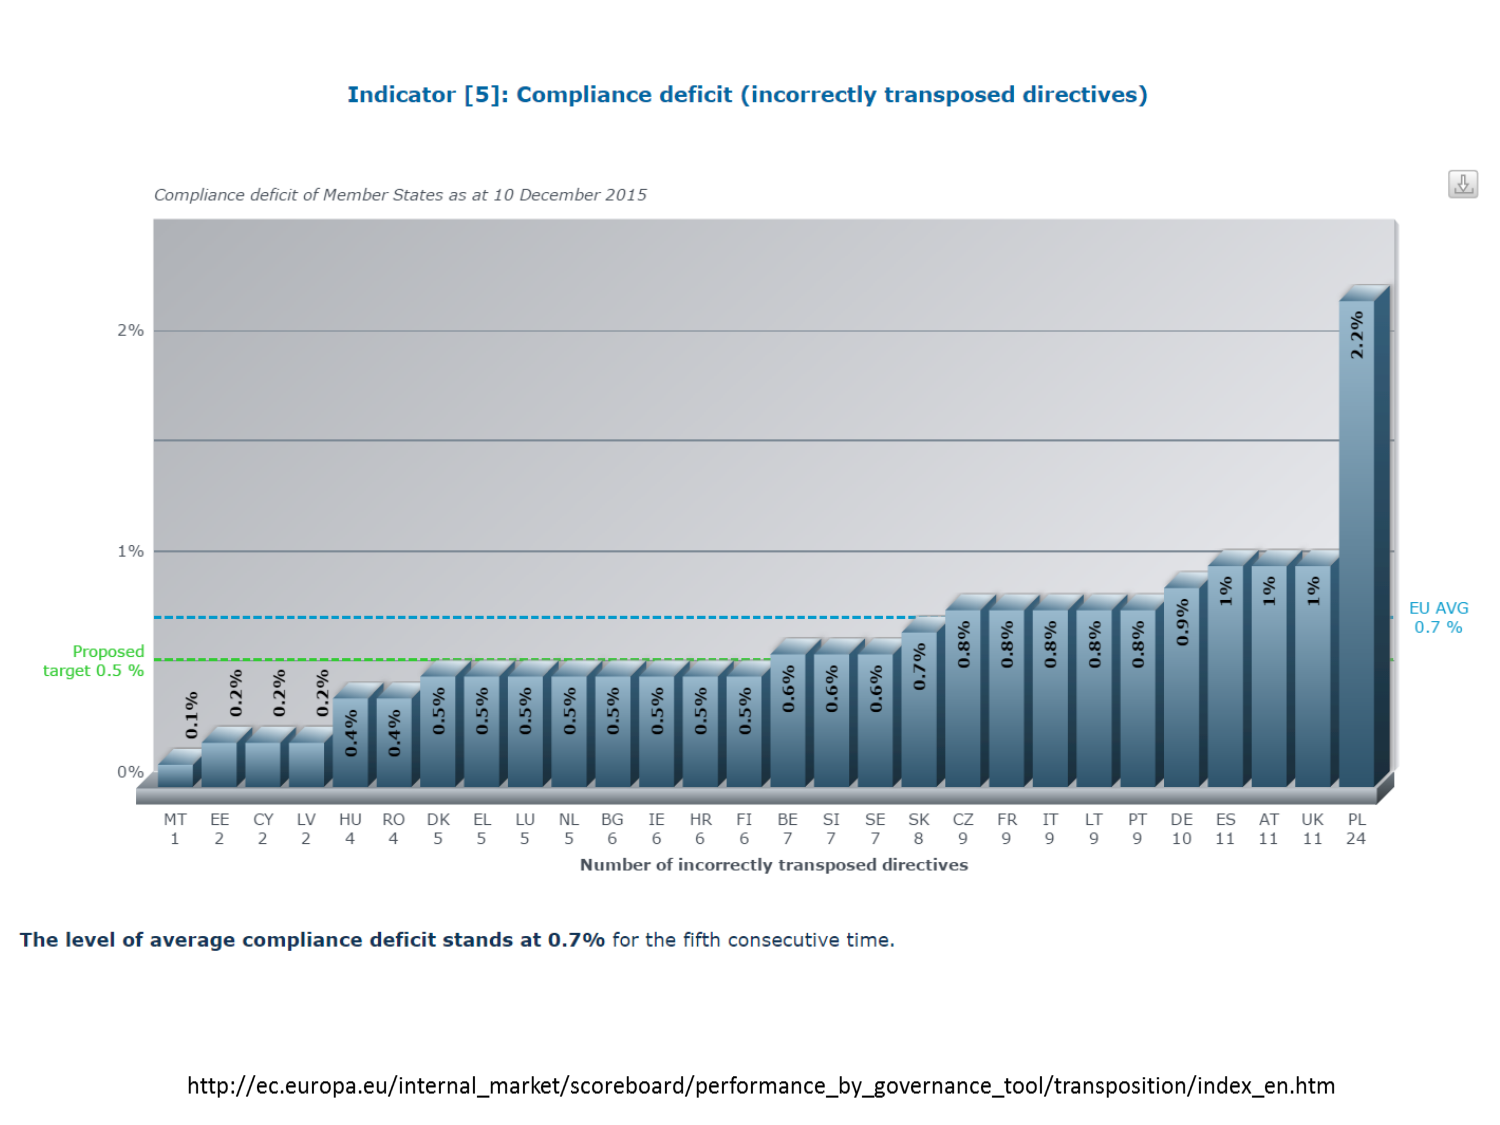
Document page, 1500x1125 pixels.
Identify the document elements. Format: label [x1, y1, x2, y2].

picture [170, 1062, 1378, 1117]
picture [4, 42, 1500, 973]
